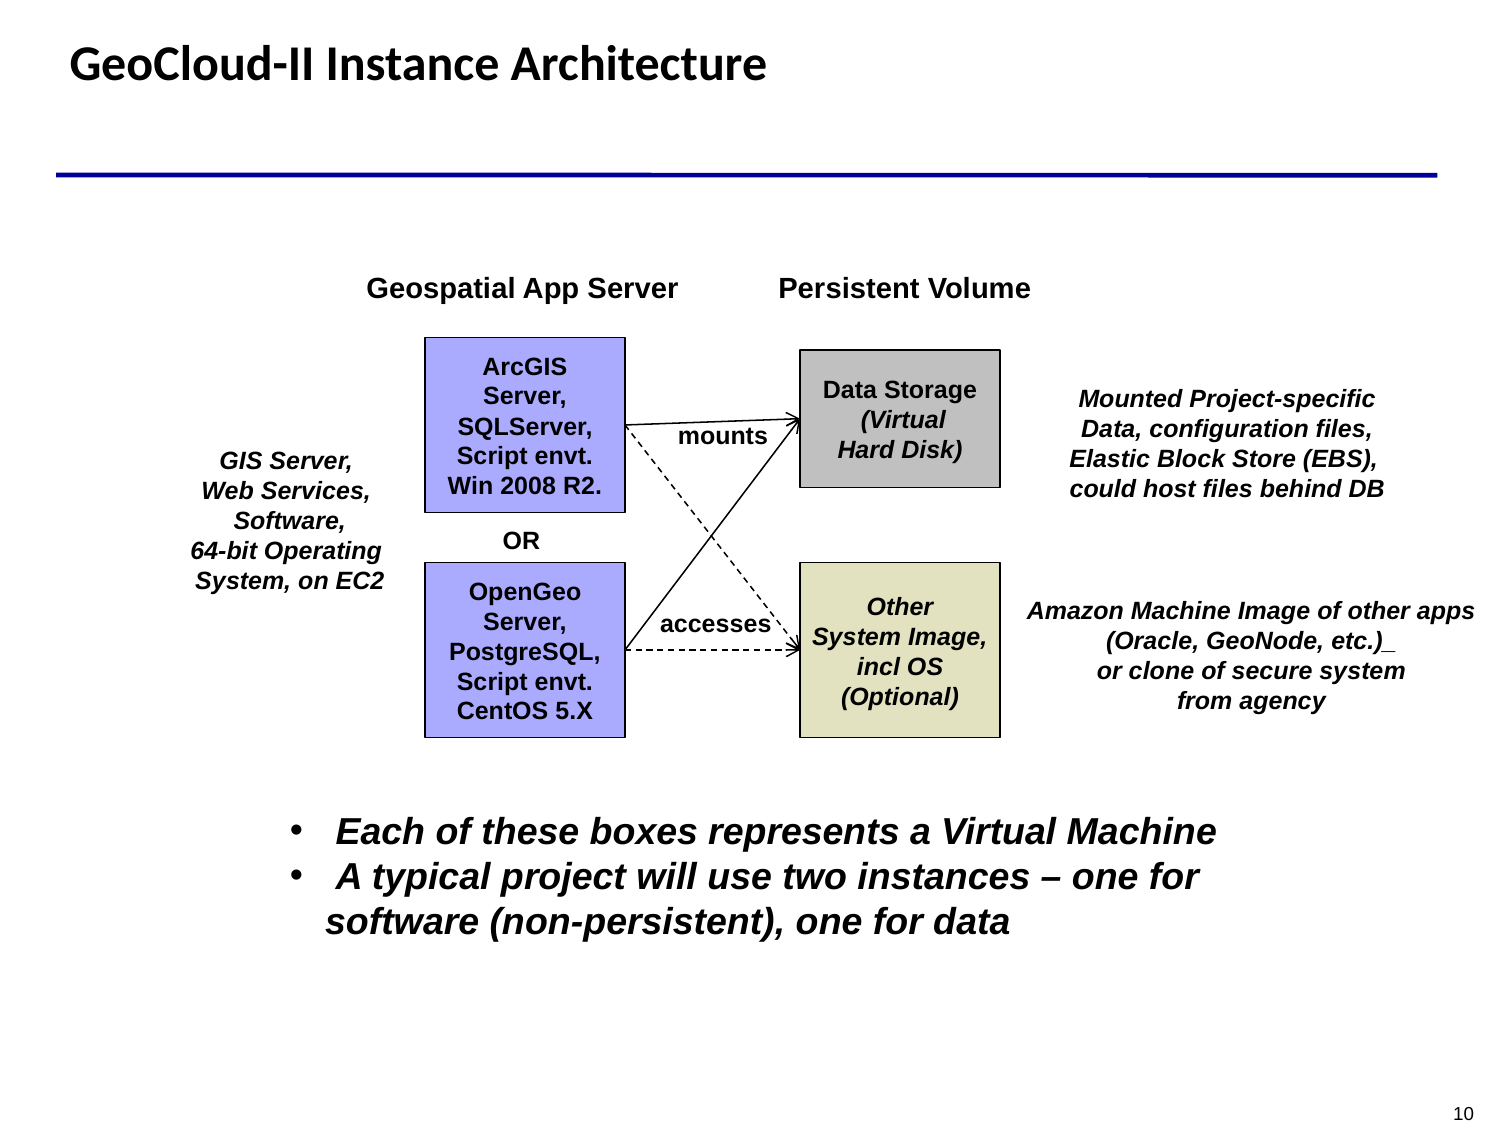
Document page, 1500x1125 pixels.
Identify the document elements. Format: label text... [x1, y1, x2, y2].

text_box Amazon Machine Image of other apps (Oracle, GeoNode, etc.)_ or clone of secure system from agency [1011, 587, 1492, 722]
text_box Geospatial App Server [351, 262, 694, 313]
text_box Mounted Project-specific Data, configuration files, Elastic Block Store (EBS), could host files behind DB [1054, 374, 1401, 510]
text_box Other System Image, incl OS (Optional) [800, 562, 1000, 738]
text_box Data Storage (Virtual Hard Disk) [800, 349, 1000, 488]
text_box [624, 418, 801, 424]
text_box OpenGeo Server, PostgreSQL, Script envt. CentOS 5.X [425, 562, 625, 738]
text_box Each of these boxes represents a Virtual Machine A typical project will use two instances – one for software (non-persistent), one for data [274, 799, 1250, 950]
title GeoCloud-II Instance Architecture [69, 37, 1431, 163]
text_box GIS Server, Web Services, Software, 64-bit Operating System, on EC2 [175, 437, 405, 602]
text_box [624, 424, 801, 649]
text_box ArcGIS Server, SQLServer, Script envt. Win 2008 R2. [425, 337, 625, 513]
text_box Persistent Volume [763, 262, 1047, 313]
text_box OR [487, 517, 556, 562]
text_box mounts [663, 412, 784, 416]
